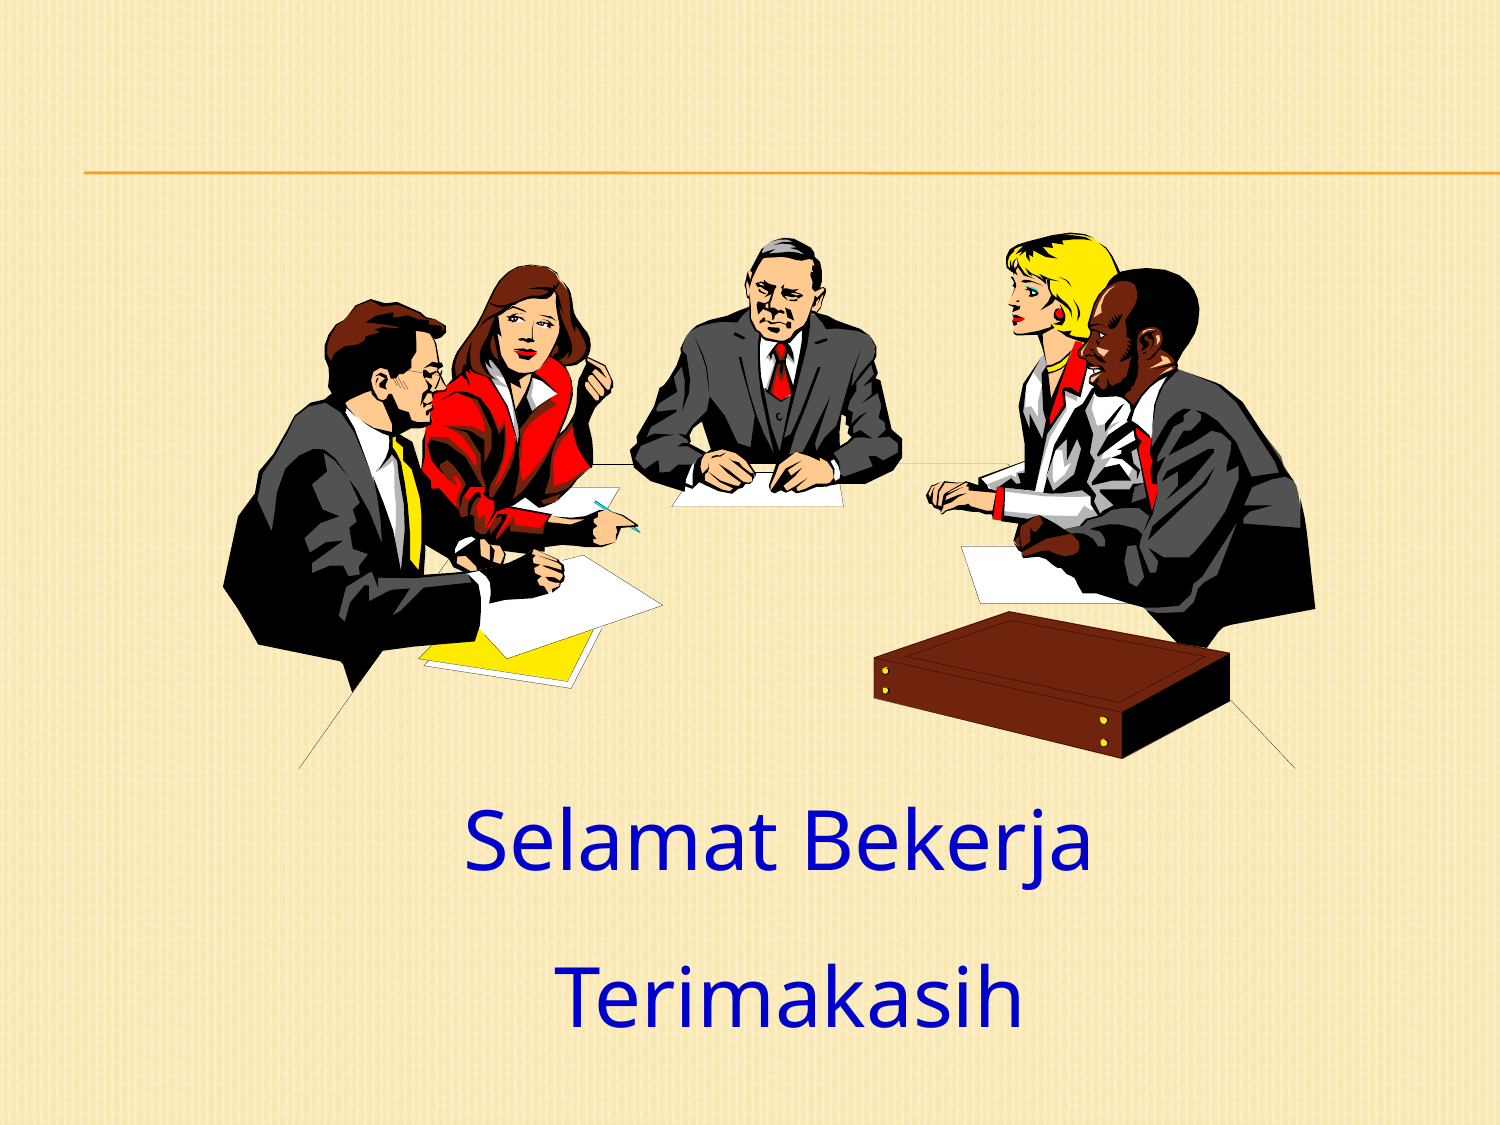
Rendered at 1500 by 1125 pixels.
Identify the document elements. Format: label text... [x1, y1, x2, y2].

picture [222, 232, 1316, 769]
text_box Terimakasih [539, 936, 1042, 1052]
text_box Selamat Bekerja [448, 787, 1111, 895]
